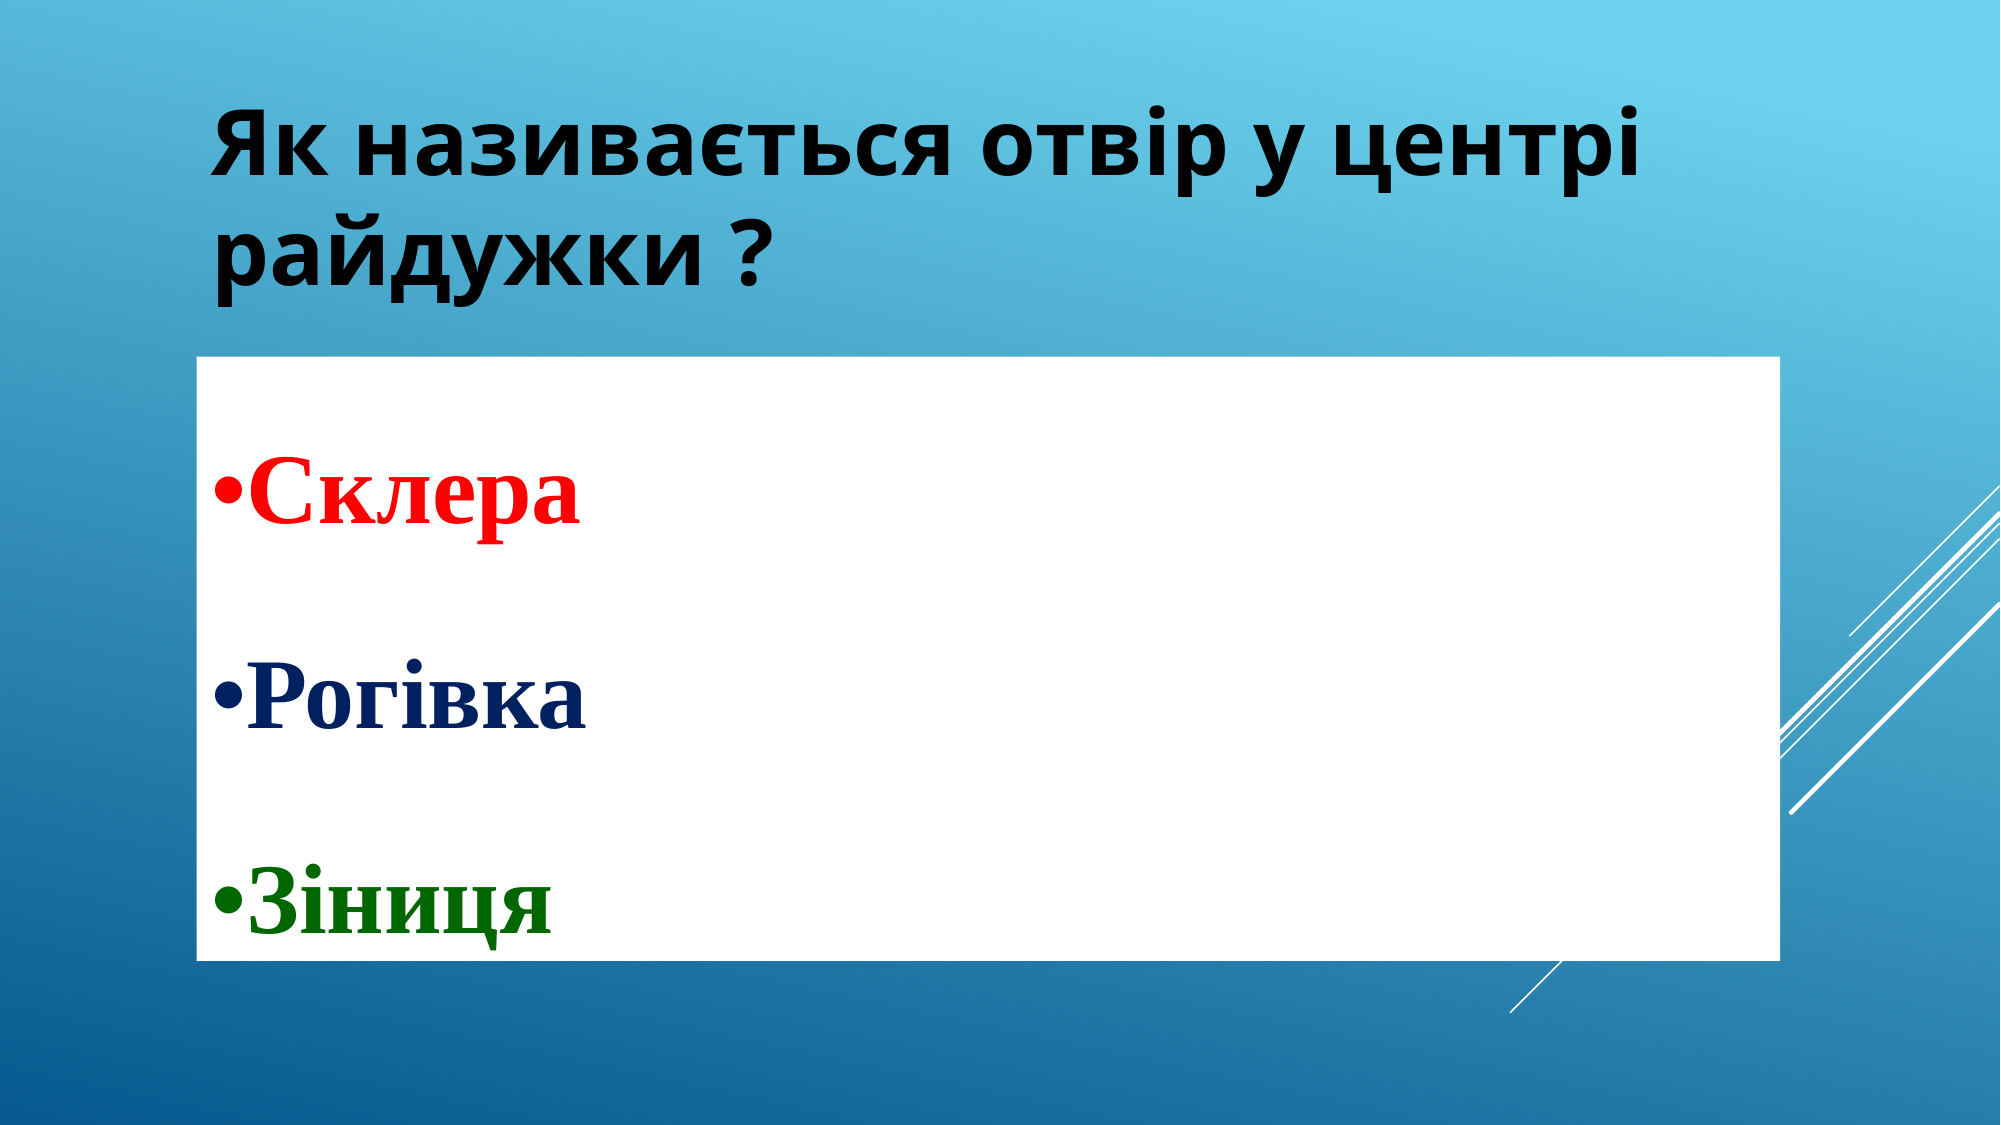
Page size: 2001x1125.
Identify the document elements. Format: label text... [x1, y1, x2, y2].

text_box •Склера •Рогівка •Зіниця [196, 356, 1781, 961]
text_box Як називається отвір у центрі райдужки ? [196, 76, 1781, 311]
